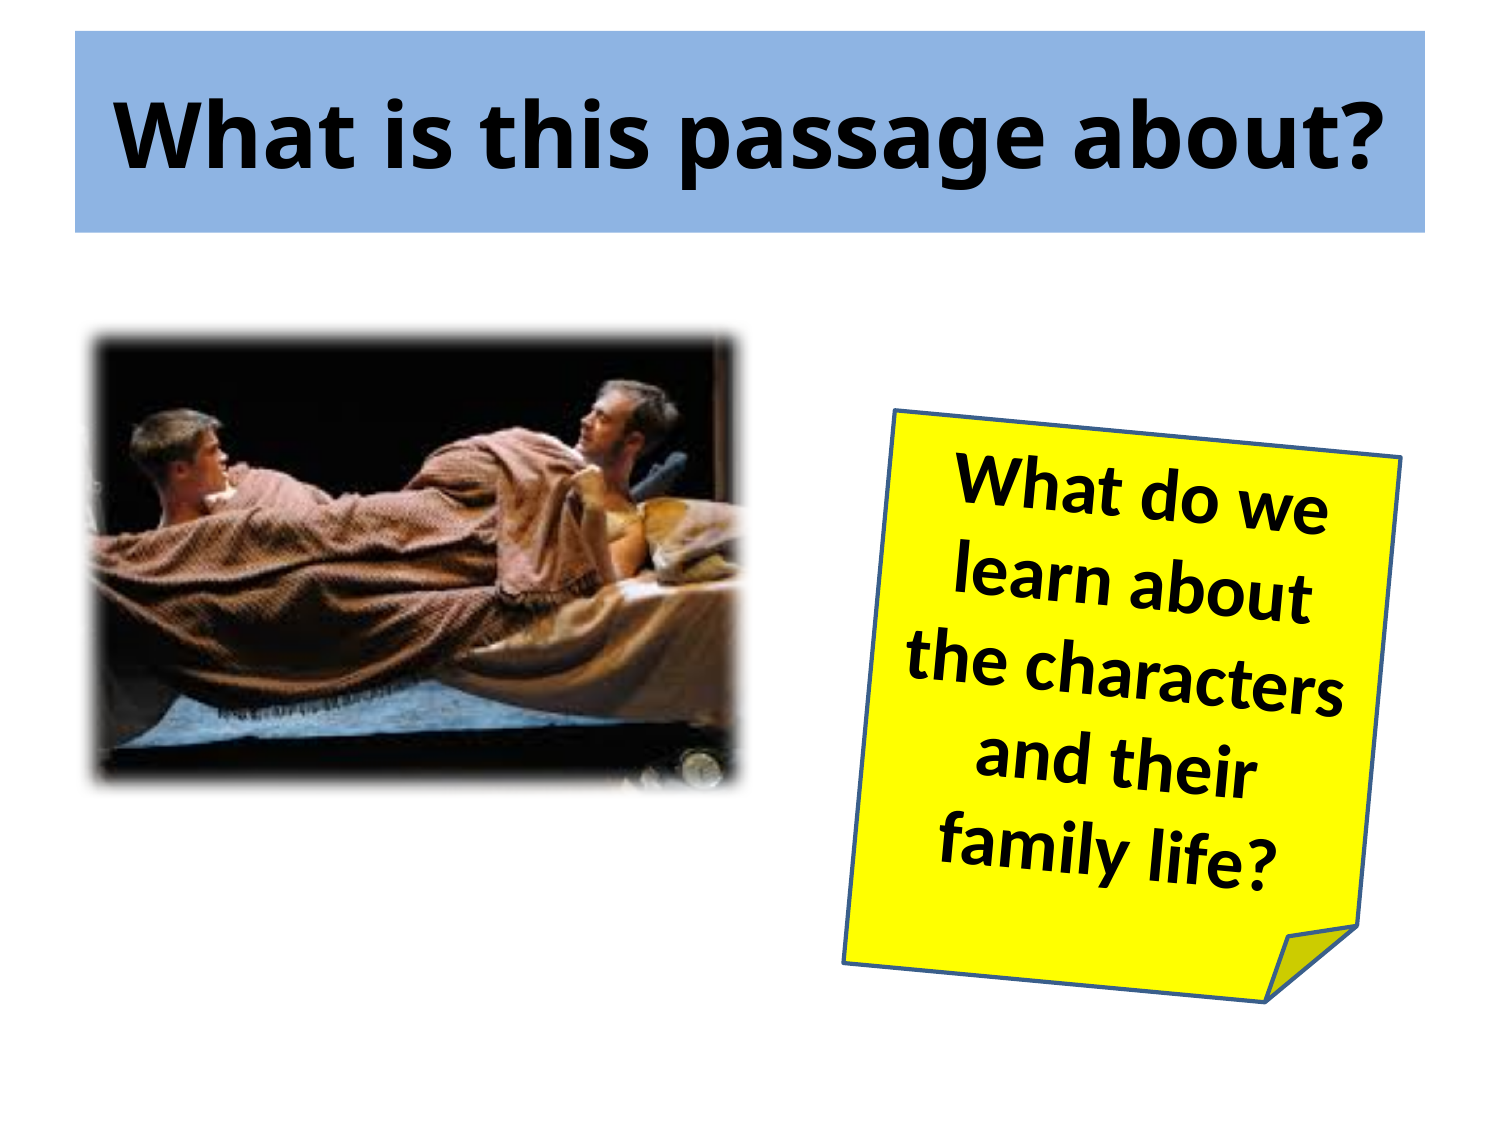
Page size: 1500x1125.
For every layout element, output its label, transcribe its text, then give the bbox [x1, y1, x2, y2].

text_box What do we learn about the characters and their family life? [841, 408, 1403, 1005]
picture [75, 319, 753, 799]
title What is this passage about? [75, 30, 1425, 233]
